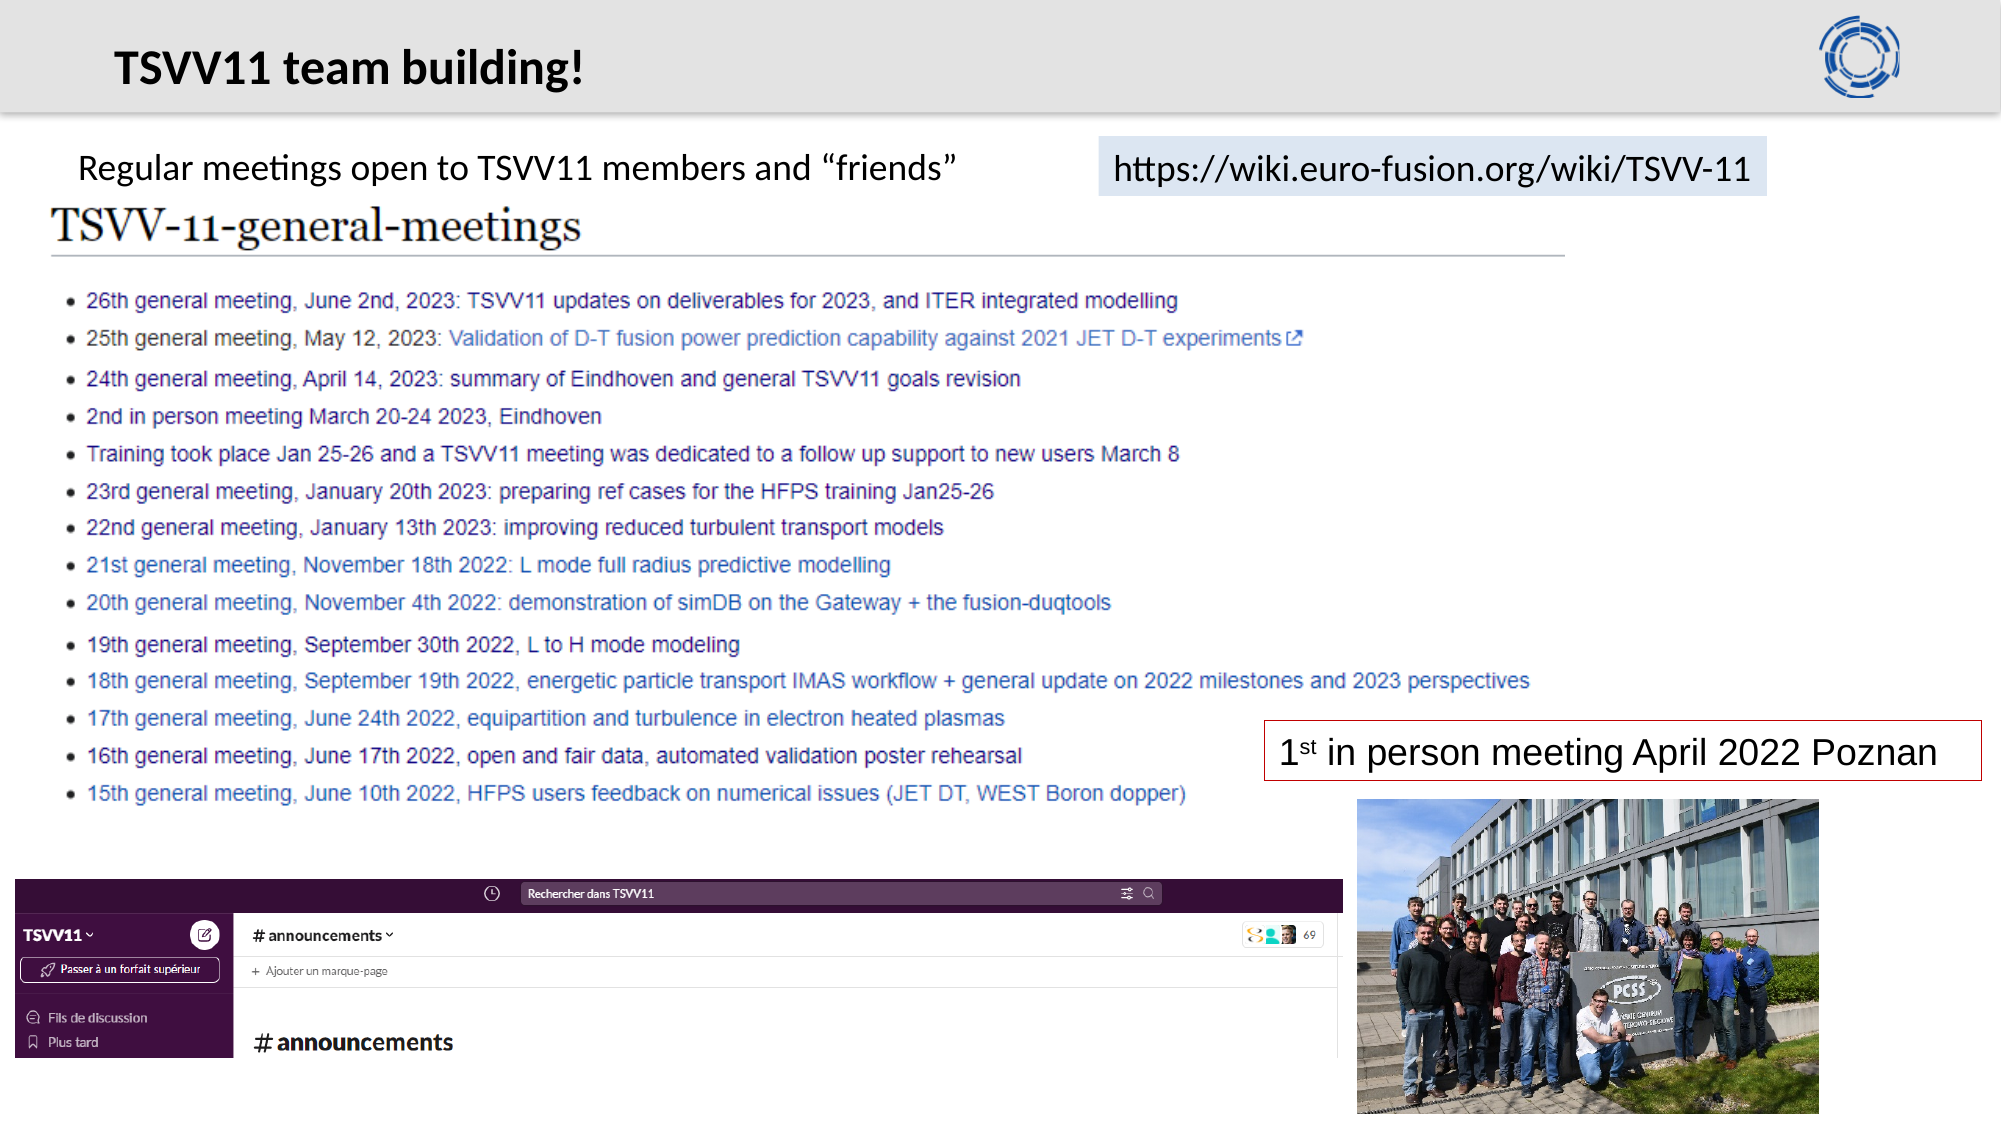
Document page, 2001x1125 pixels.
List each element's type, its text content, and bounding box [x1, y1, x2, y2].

text_box 1st in person meeting April 2022 Poznan [1571, 720, 1982, 781]
picture [15, 878, 1343, 1059]
text_box Regular meetings open to TSVV11 members and “friends” [63, 135, 974, 186]
text_box https://wiki.euro-fusion.org/wiki/TSVV-11 [1098, 136, 1767, 196]
picture [28, 187, 1819, 1115]
title TSVV11 team building! [99, 12, 1750, 88]
